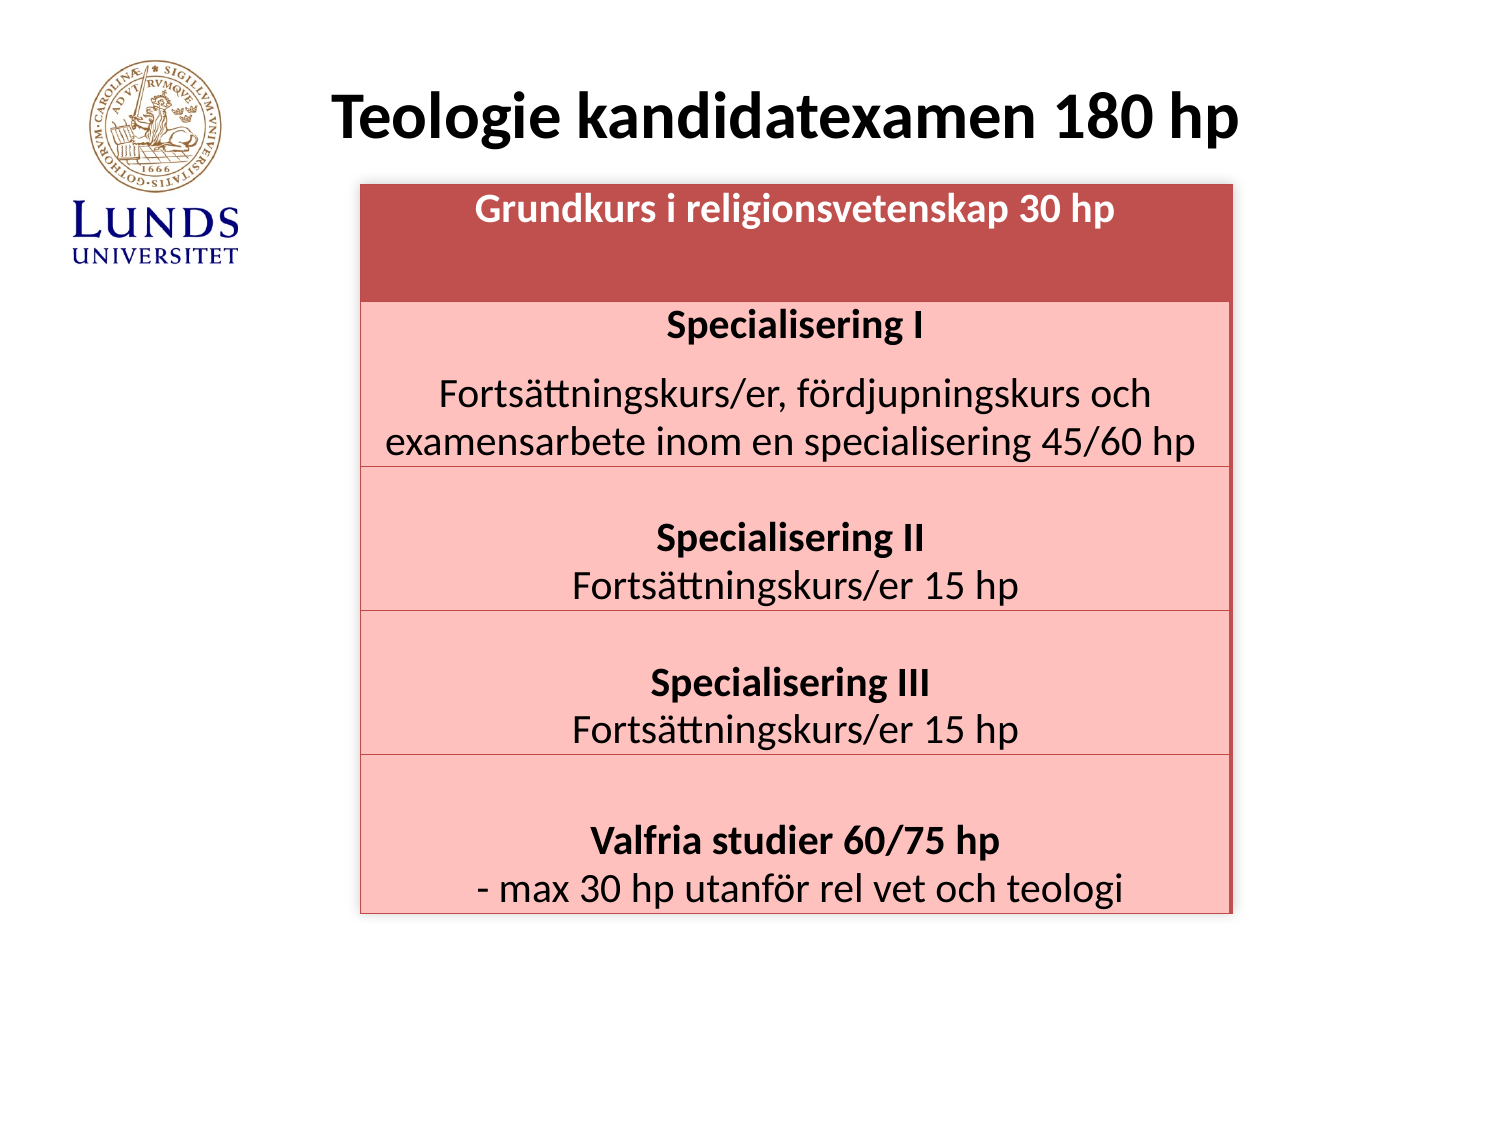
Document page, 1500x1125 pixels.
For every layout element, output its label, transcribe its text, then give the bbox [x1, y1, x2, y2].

picture [71, 58, 239, 265]
table_cell Valfria studier 60/75 hp - max 30 hp utanför rel vet och teologi [361, 755, 1229, 913]
table_header Grundkurs i religionsvetenskap 30 hp [361, 185, 1229, 301]
table_cell Specialisering III Fortsättningskurs/er 15 hp [361, 611, 1229, 754]
table_cell Specialisering II Fortsättningskurs/er 15 hp [361, 467, 1229, 610]
list Teologie kandidatexamen 180 hp [88, 64, 1439, 807]
table_cell Specialisering I Fortsättningskurs/er, fördjupningskurs och examensarbete inom en specialisering 45/60 hp [361, 302, 1229, 466]
